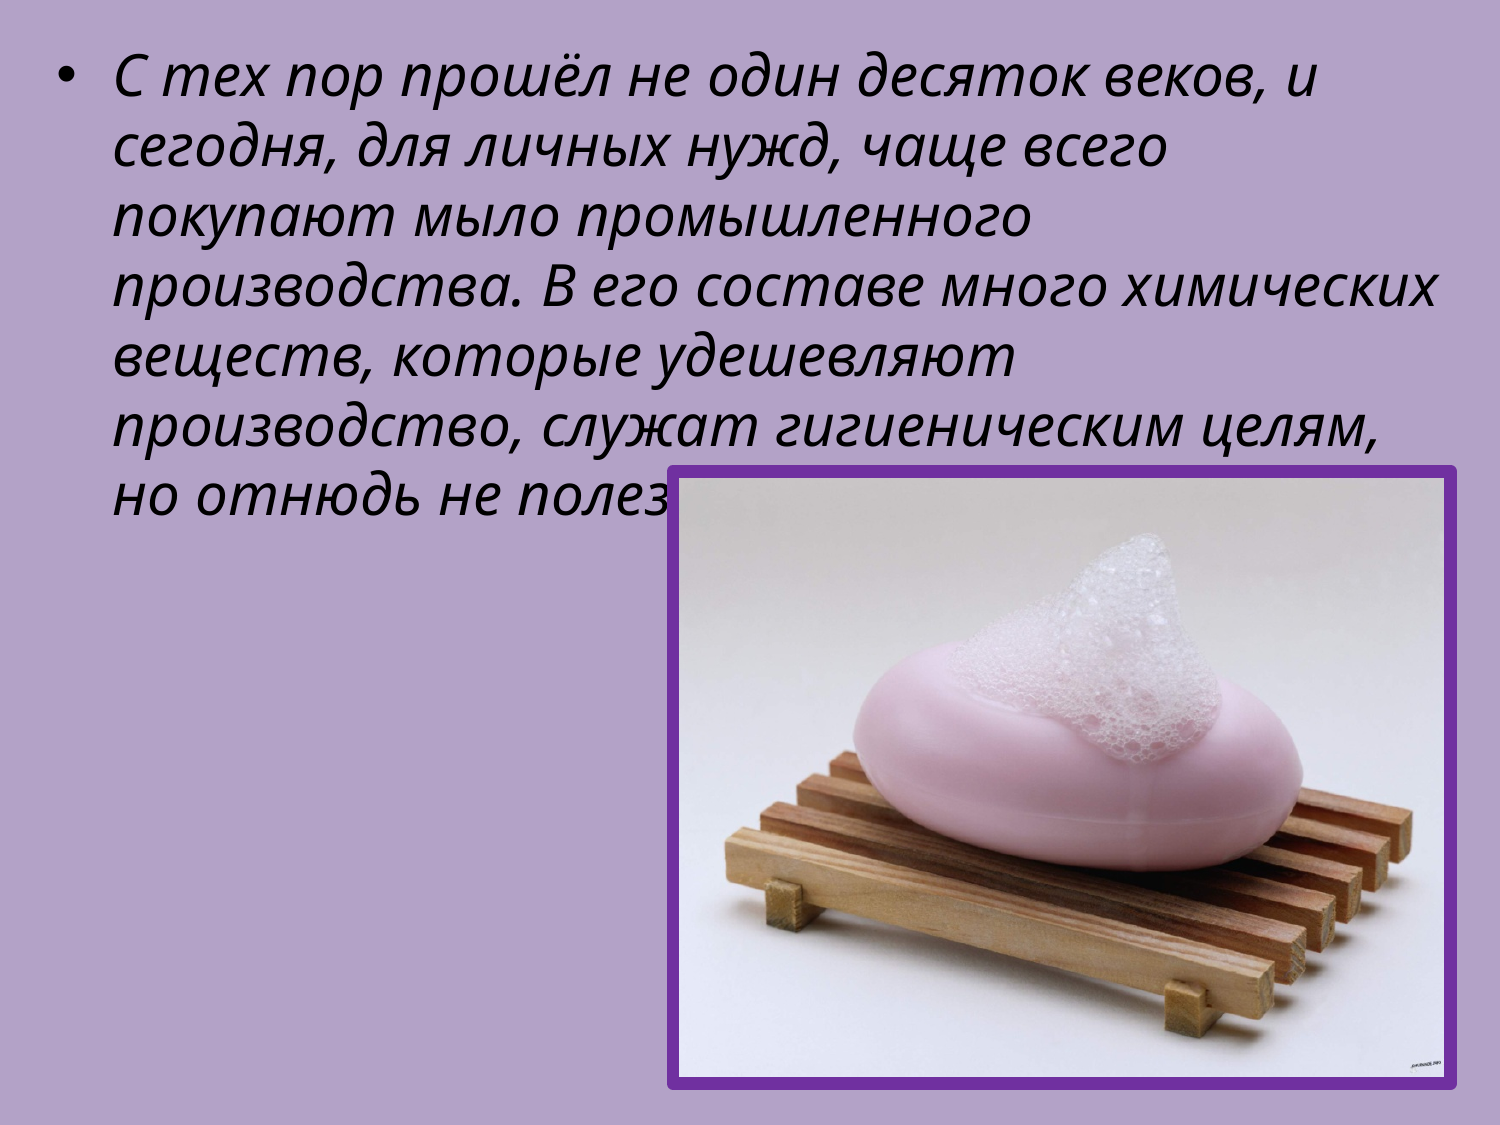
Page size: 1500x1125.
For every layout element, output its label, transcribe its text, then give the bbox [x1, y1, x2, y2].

picture [678, 477, 1445, 1078]
list С тех пор прошёл не один десяток веков, и сегодня, для личных нужд, чаще всего покупают мыло промышленного производства. В его составе много химических веществ, которые удешевляют производство, служат гигиеническим целям, но отнюдь не полезны для кожи. [41, 30, 1459, 610]
